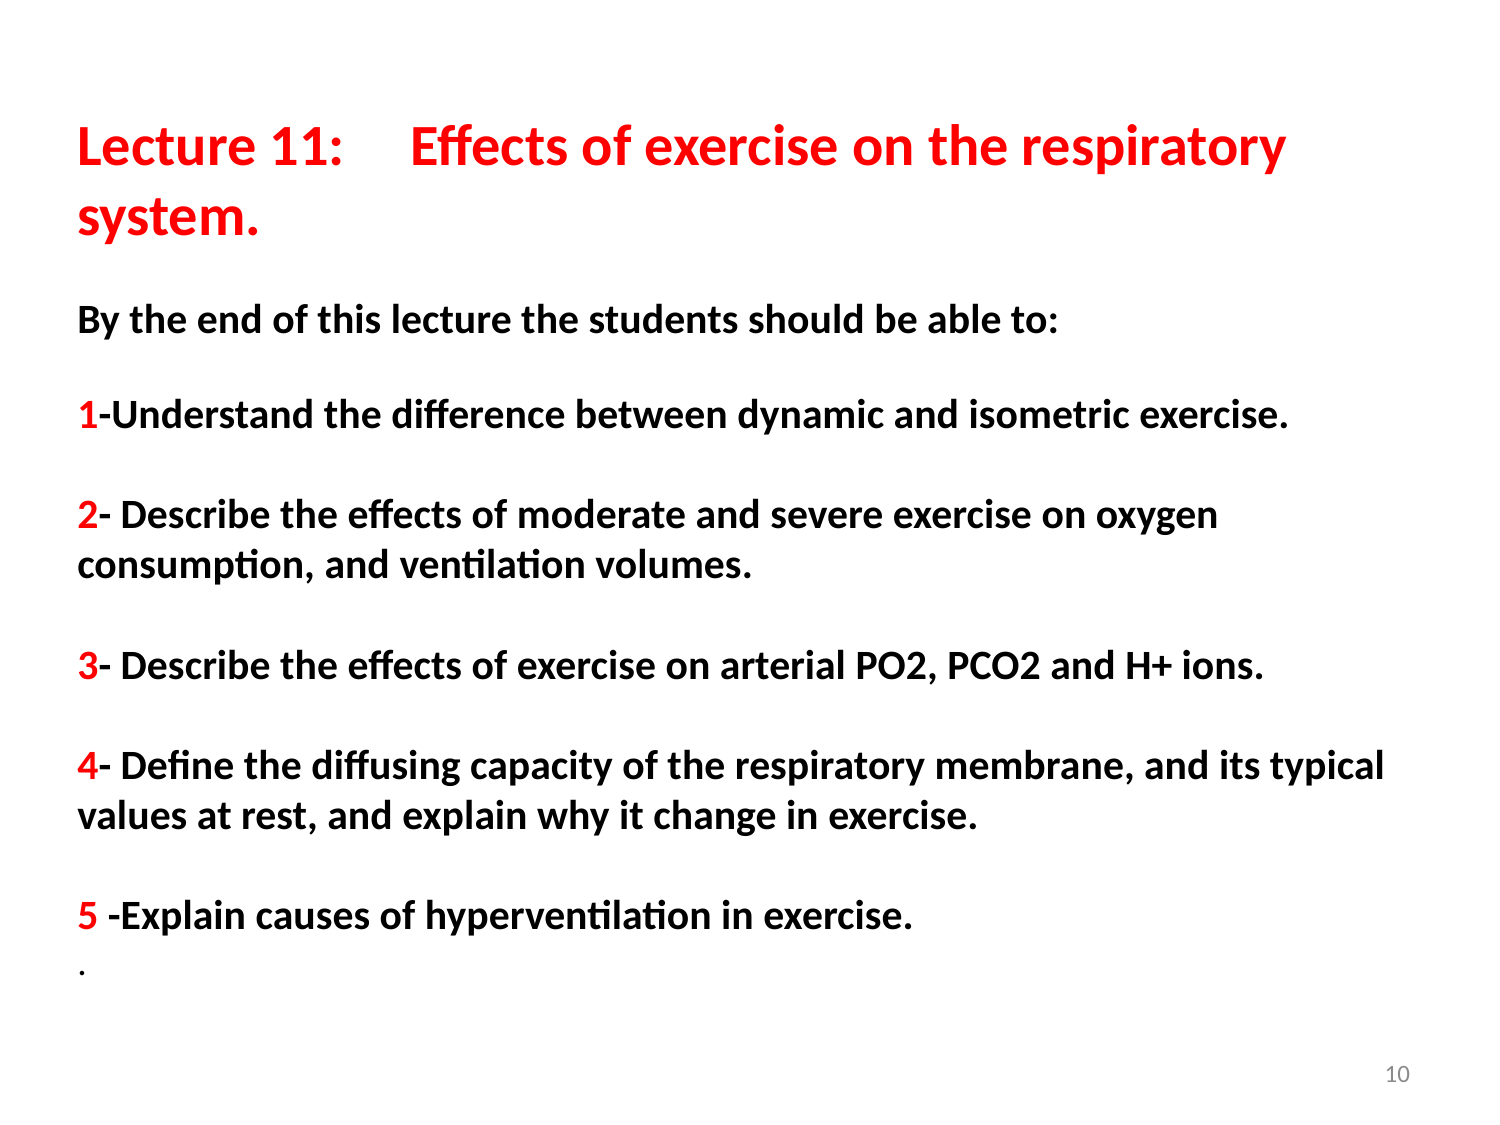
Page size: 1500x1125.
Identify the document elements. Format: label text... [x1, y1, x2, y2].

text_box Lecture 11: Effects of exercise on the respiratory system. By the end of this lecture the students should be able to: 1-Understand the difference between dynamic and isometric exercise. 2- Describe the effects of moderate and severe exercise on oxygen consumption, and ventilation volumes. 3- Describe the effects of exercise on arterial PO2, PCO2 and H+ ions. 4- Define the diffusing capacity of the respiratory membrane, and its typical values at rest, and explain why it change in exercise. 5 -Explain causes of hyperventilation in exercise. . [62, 99, 1438, 990]
slide_number 10 [1074, 1042, 1425, 1103]
